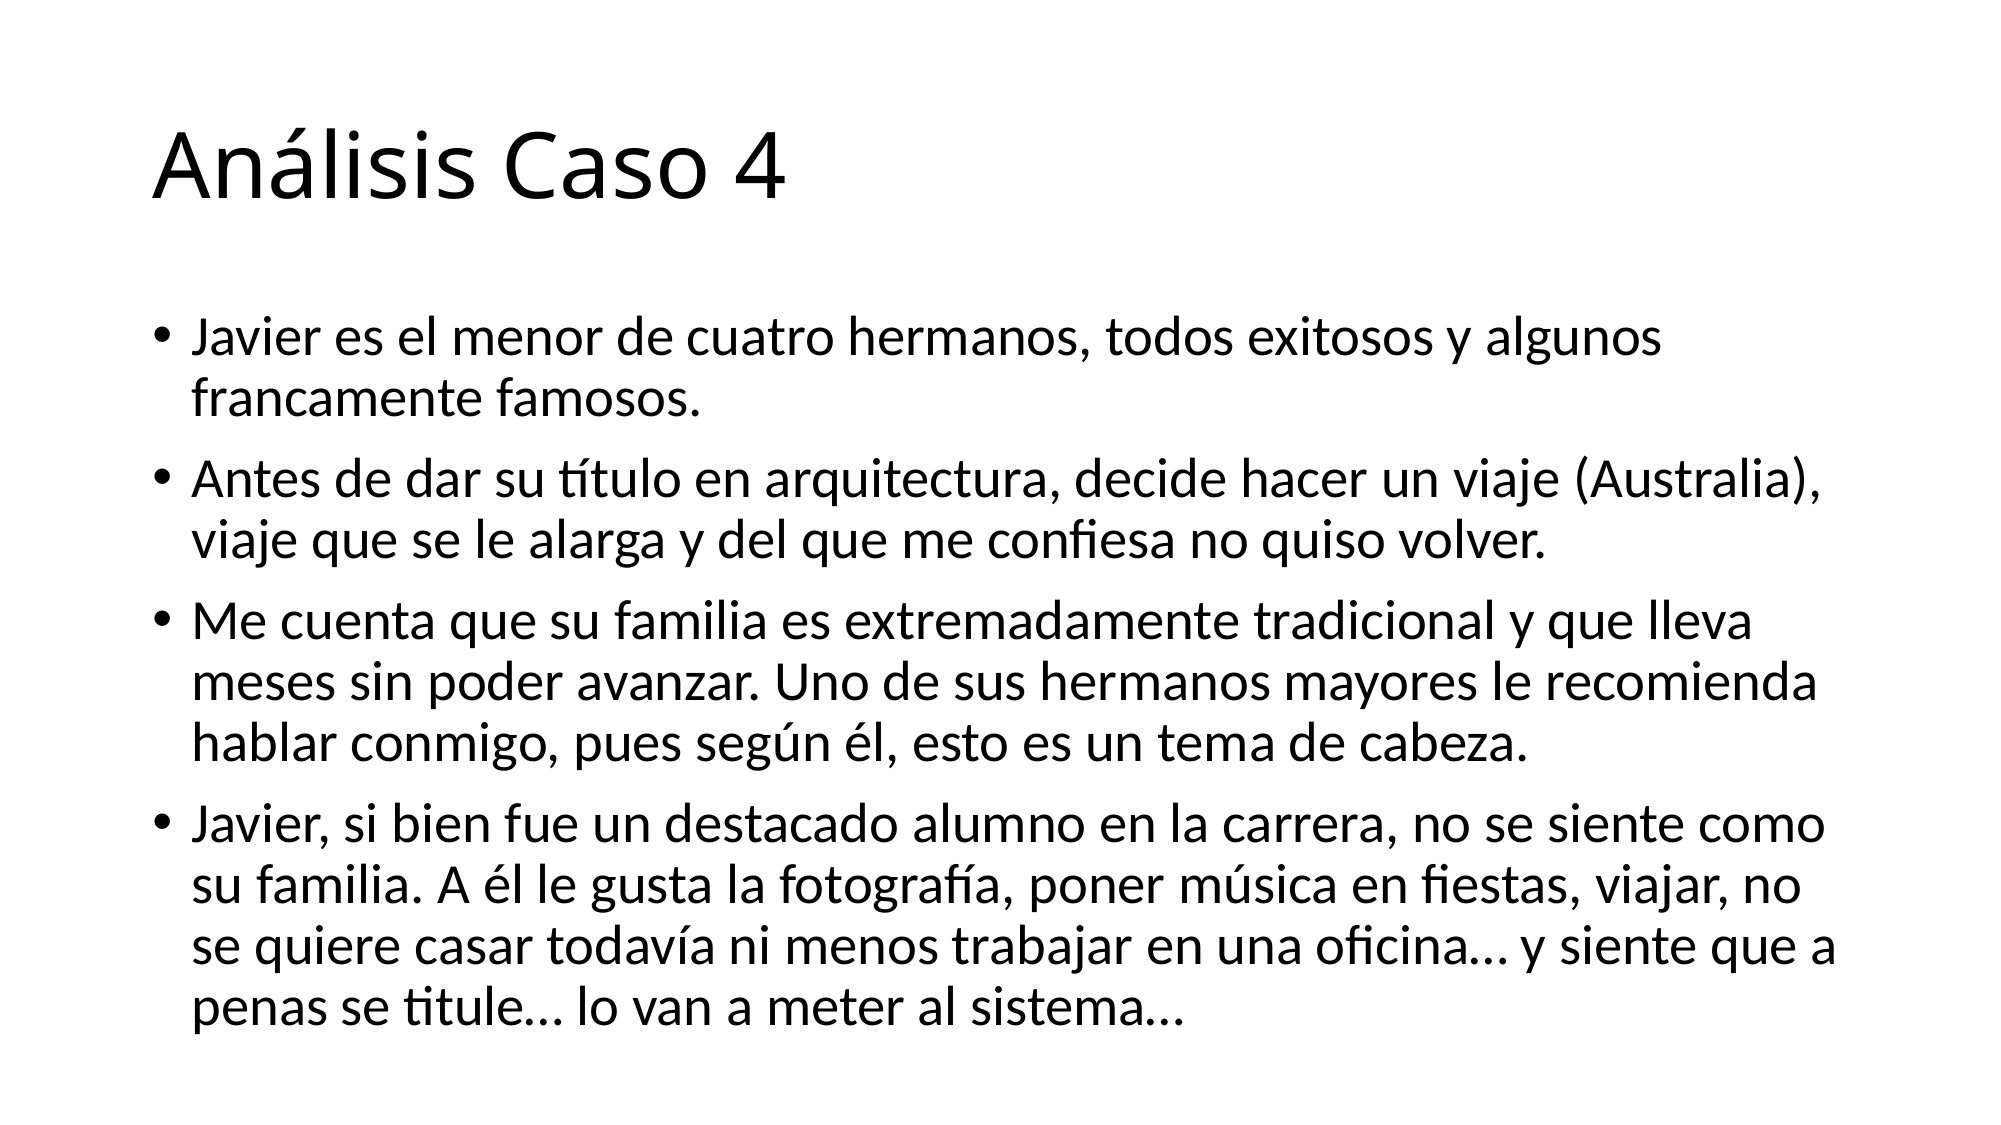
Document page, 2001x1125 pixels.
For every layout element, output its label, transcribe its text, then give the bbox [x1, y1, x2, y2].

list Javier es el menor de cuatro hermanos, todos exitosos y algunos francamente famosos. Antes de dar su título en arquitectura, decide hacer un viaje (Australia), viaje que se le alarga y del que me confiesa no quiso volver. Me cuenta que su familia es extremadamente tradicional y que lleva meses sin poder avanzar. Uno de sus hermanos mayores le recomienda hablar conmigo, pues según él, esto es un tema de cabeza. Javier, si bien fue un destacado alumno en la carrera, no se siente como su familia. A él le gusta la fotografía, poner música en fiestas, viajar, no se quiere casar todavía ni menos trabajar en una oficina… y siente que a penas se titule… lo van a meter al sistema… [137, 299, 1863, 1091]
title Análisis Caso 4 [137, 59, 1863, 278]
